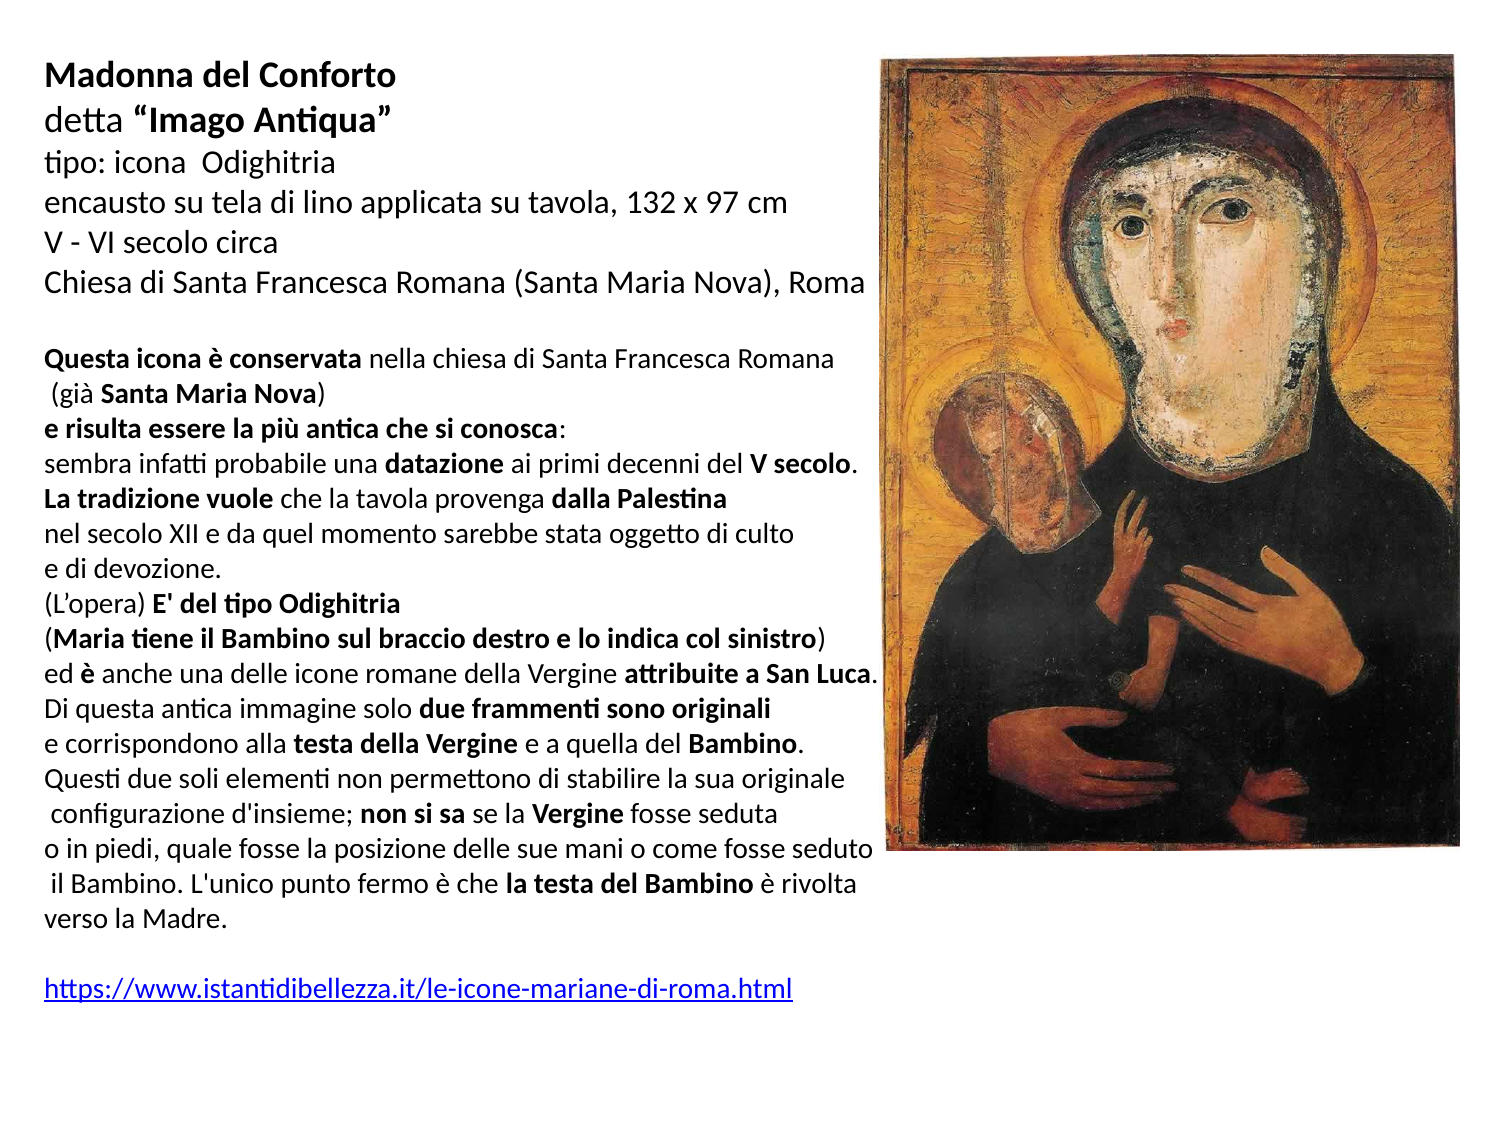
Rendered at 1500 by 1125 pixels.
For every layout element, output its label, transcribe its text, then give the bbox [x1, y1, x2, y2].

text_box Madonna del Conforto detta “Imago Antiqua” tipo: icona Odighitria encausto su tela di lino applicata su tavola, 132 x 97 cm V - VI secolo circa Chiesa di Santa Francesca Romana (Santa Maria Nova), Roma Questa icona è conservata nella chiesa di Santa Francesca Romana (già Santa Maria Nova) e risulta essere la più antica che si conosca: sembra infatti probabile una datazione ai primi decenni del V secolo. La tradizione vuole che la tavola provenga dalla Palestina nel secolo XII e da quel momento sarebbe stata oggetto di culto e di devozione. (L’opera) E' del tipo Odighitria (Maria tiene il Bambino sul braccio destro e lo indica col sinistro) ed è anche una delle icone romane della Vergine attribuite a San Luca. Di questa antica immagine solo due frammenti sono originali e corrispondono alla testa della Vergine e a quella del Bambino. Questi due soli elementi non permettono di stabilire la sua originale configurazione d'insieme; non si sa se la Vergine fosse seduta o in piedi, quale fosse la posizione delle sue mani o come fosse seduto il Bambino. L'unico punto fermo è che la testa del Bambino è rivolta verso la Madre. https://www.istantidibellezza.it/le-icone-mariane-di-roma.html [29, 42, 1125, 1082]
picture [879, 54, 1461, 852]
